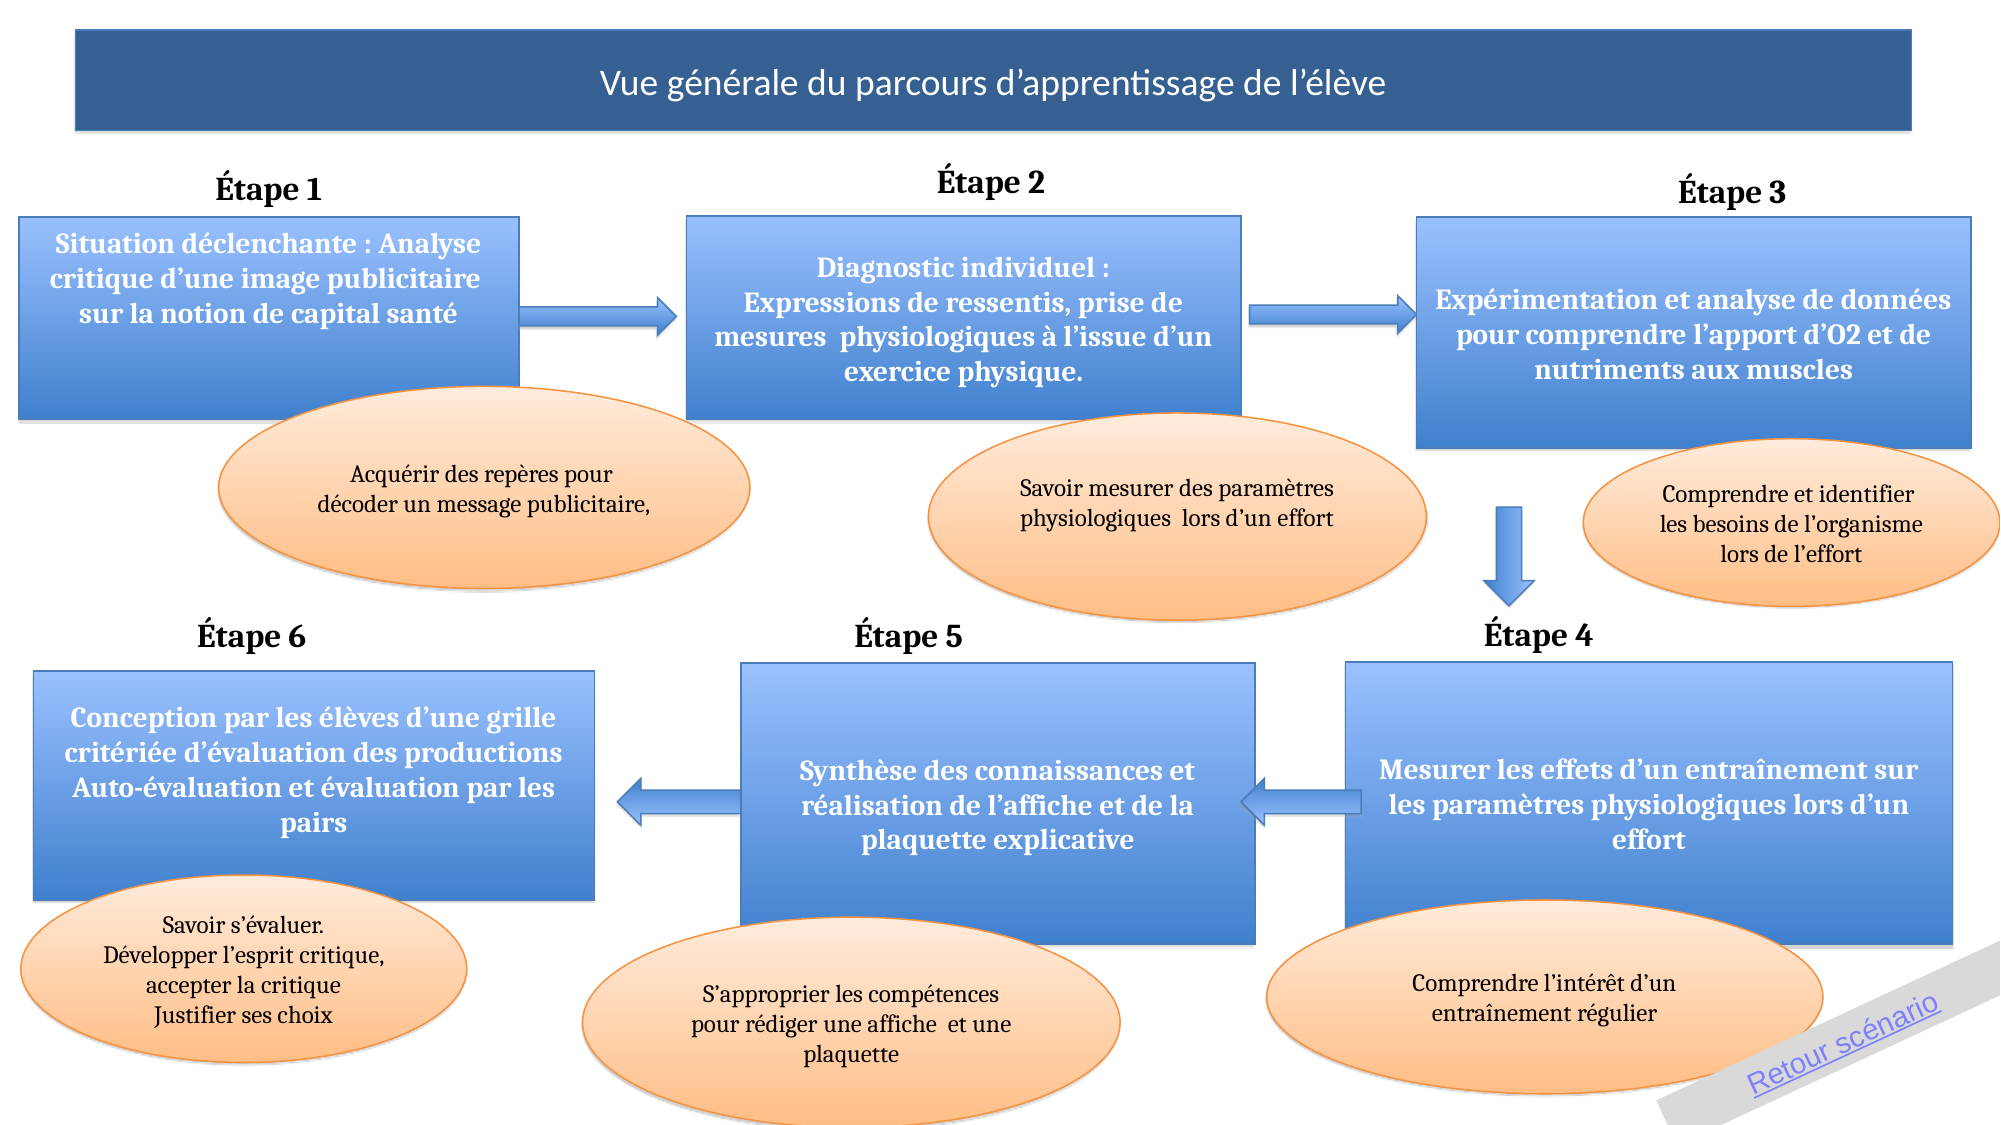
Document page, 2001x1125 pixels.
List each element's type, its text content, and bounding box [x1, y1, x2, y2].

text_box Savoir mesurer des paramètres physiologiques lors d’un effort [928, 412, 1427, 621]
text_box Diagnostic individuel : Expressions de ressentis, prise de mesures physiologiques à l’issue d’un exercice physique. [686, 216, 1241, 420]
text_box [519, 297, 677, 336]
text_box Vue générale du parcours d’apprentissage de l’élève [75, 30, 1912, 131]
text_box Étape 1 [18, 159, 519, 217]
text_box Comprendre et identifier les besoins de l’organisme lors de l’effort [1583, 438, 2000, 607]
text_box Étape 5 [658, 606, 1159, 663]
text_box S’approprier les compétences pour rédiger une affiche et une plaquette [582, 917, 1121, 1125]
text_box [617, 778, 741, 826]
text_box [1483, 507, 1535, 605]
text_box Conception par les élèves d’une grille critériée d’évaluation des productions Auto-évaluation et évaluation par les pairs [33, 671, 595, 900]
text_box Savoir s’évaluer. Développer l’esprit critique, accepter la critique Justifier ses choix [20, 875, 467, 1063]
text_box Mesurer les effets d’un entraînement sur les paramètres physiologiques lors d’un effort [1345, 661, 1953, 944]
text_box Étape 3 [1482, 162, 1983, 220]
text_box Acquérir des repères pour décoder un message publicitaire, [218, 386, 750, 589]
text_box Situation déclenchante : Analyse critique d’une image publicitaire sur la notion de capital santé [18, 217, 519, 419]
text_box Étape 4 [1345, 605, 1733, 661]
text_box Comprendre l’intérêt d’un entraînement régulier [1266, 900, 1823, 1094]
text_box Étape 6 [58, 606, 446, 663]
text_box Expérimentation et analyse de données pour comprendre l’apport d’O2 et de nutriments aux muscles [1416, 217, 1972, 448]
text_box Étape 2 [740, 152, 1241, 209]
text_box Retour scénario [1656, 940, 2000, 1125]
text_box [1249, 295, 1416, 334]
text_box Synthèse des connaissances et réalisation de l’affiche et de la plaquette explicative [740, 662, 1255, 944]
text_box [1240, 778, 1362, 826]
